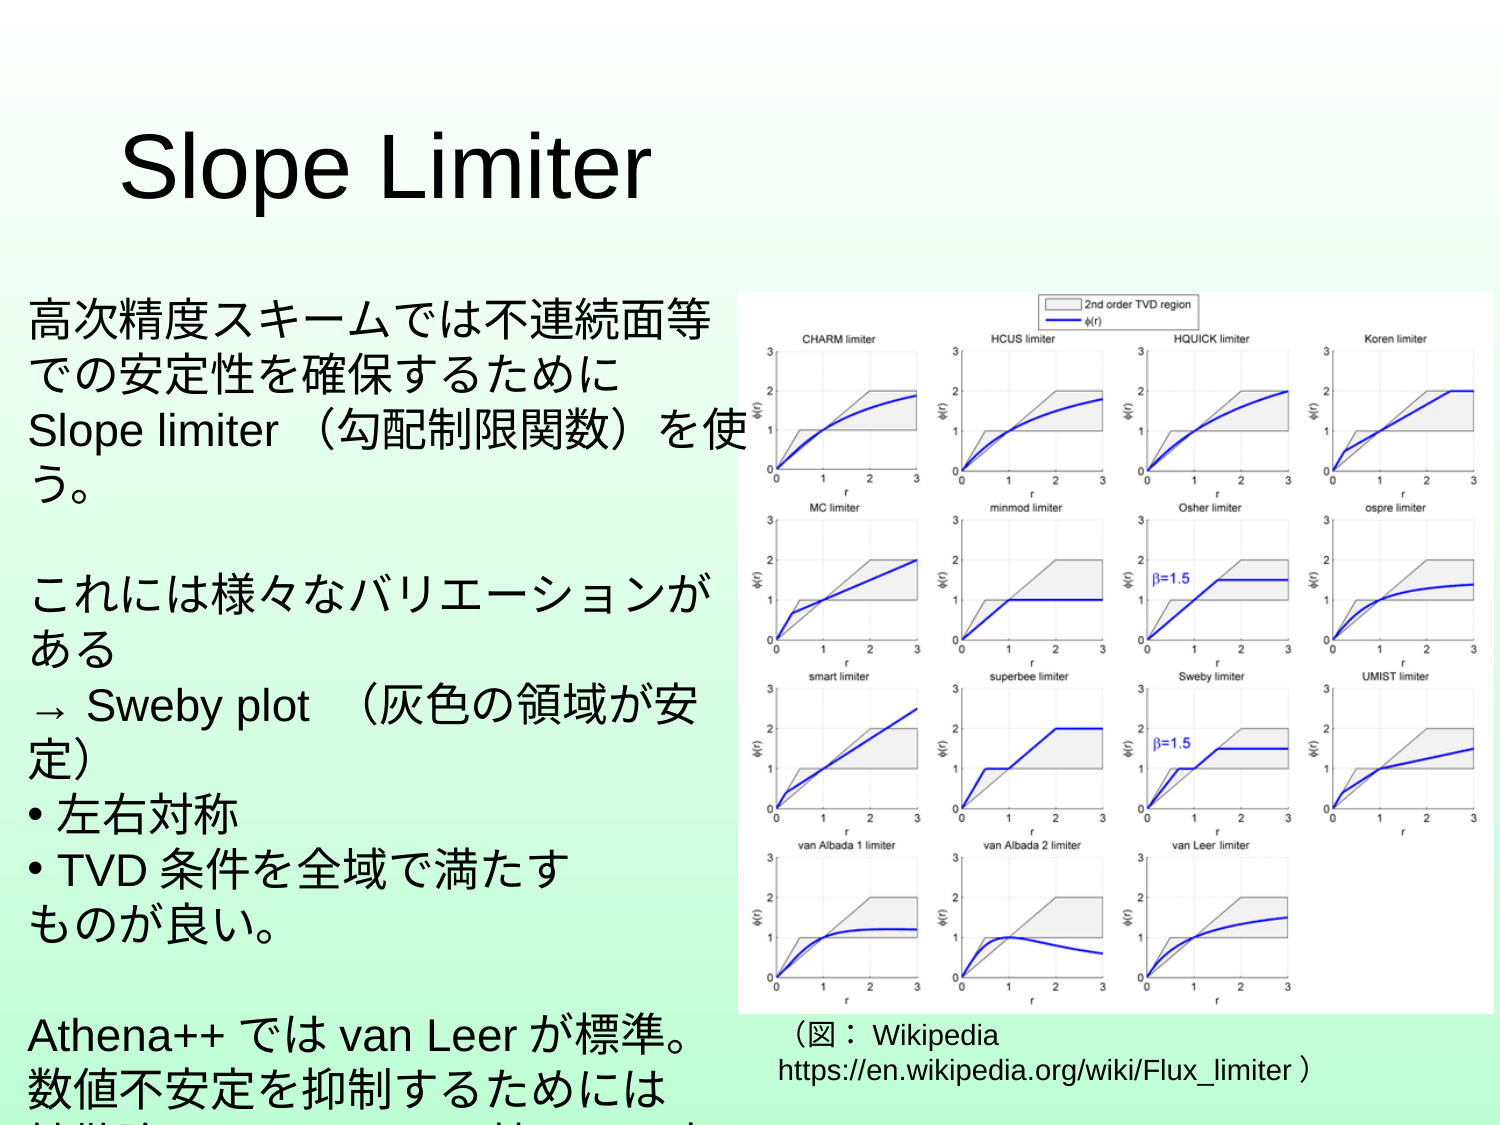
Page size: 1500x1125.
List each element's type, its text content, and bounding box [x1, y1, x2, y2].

picture [738, 292, 1494, 1015]
title Slope Limiter [103, 59, 1397, 278]
text_box （図：Wikipedia https://en.wikipedia.org/wiki/Flux_limiter） [764, 1009, 1500, 1094]
text_box 高次精度スキームでは不連続面等 での安定性を確保するために Slope limiter（勾配制限関数）を使う。 これには様々なバリエーションがある → Sweby plot （灰色の領域が安定） 左右対称 TVD条件を全域で満たす ものが良い。 Athena++ではvan Leerが標準。 数値不安定を抑制するためには 拡散強めのminmodに替えると良い。 他にはMCが良く使われる。 必要ならreconstructionを書き換える。 [12, 283, 764, 1125]
